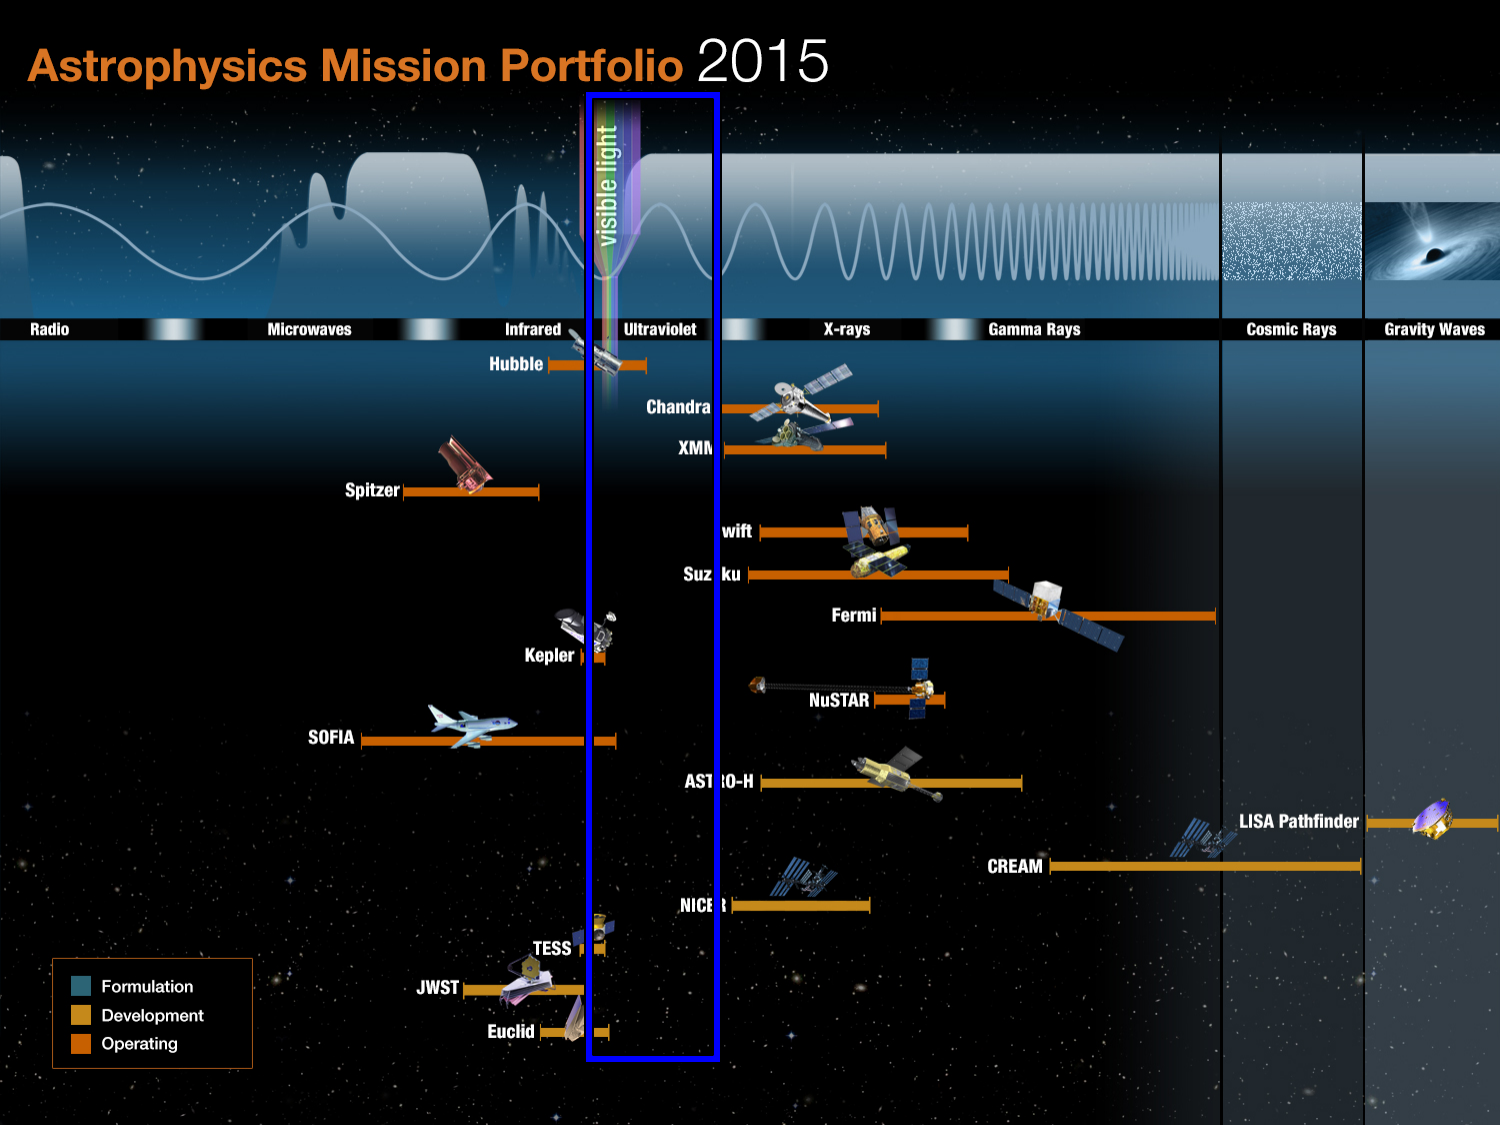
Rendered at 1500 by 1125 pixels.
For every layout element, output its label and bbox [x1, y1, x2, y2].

list [0, 0, 1500, 1125]
